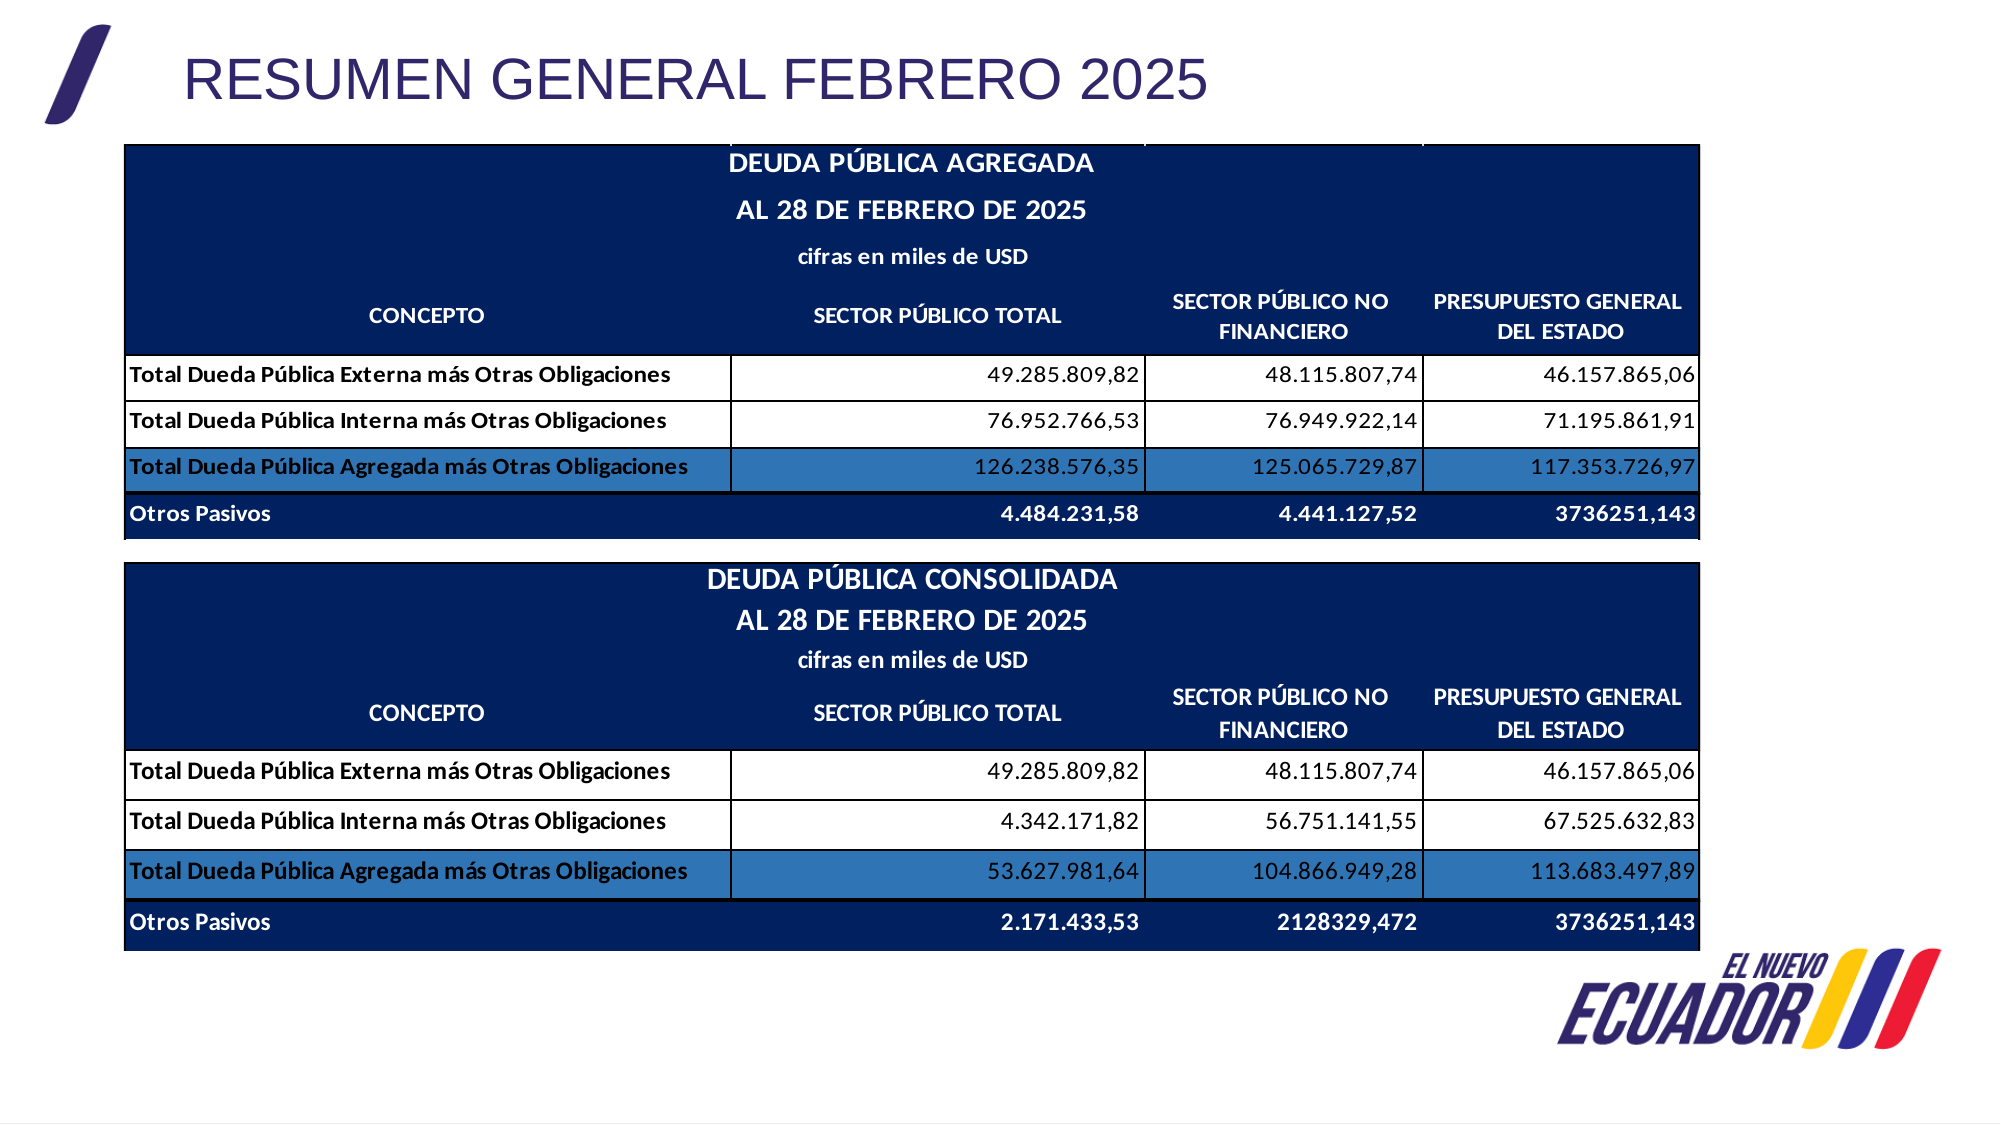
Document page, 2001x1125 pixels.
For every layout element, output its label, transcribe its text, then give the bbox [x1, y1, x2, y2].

text_box RESUMEN GENERAL FEBRERO 2025 [52, 35, 1341, 195]
picture [0, 0, 2001, 1125]
